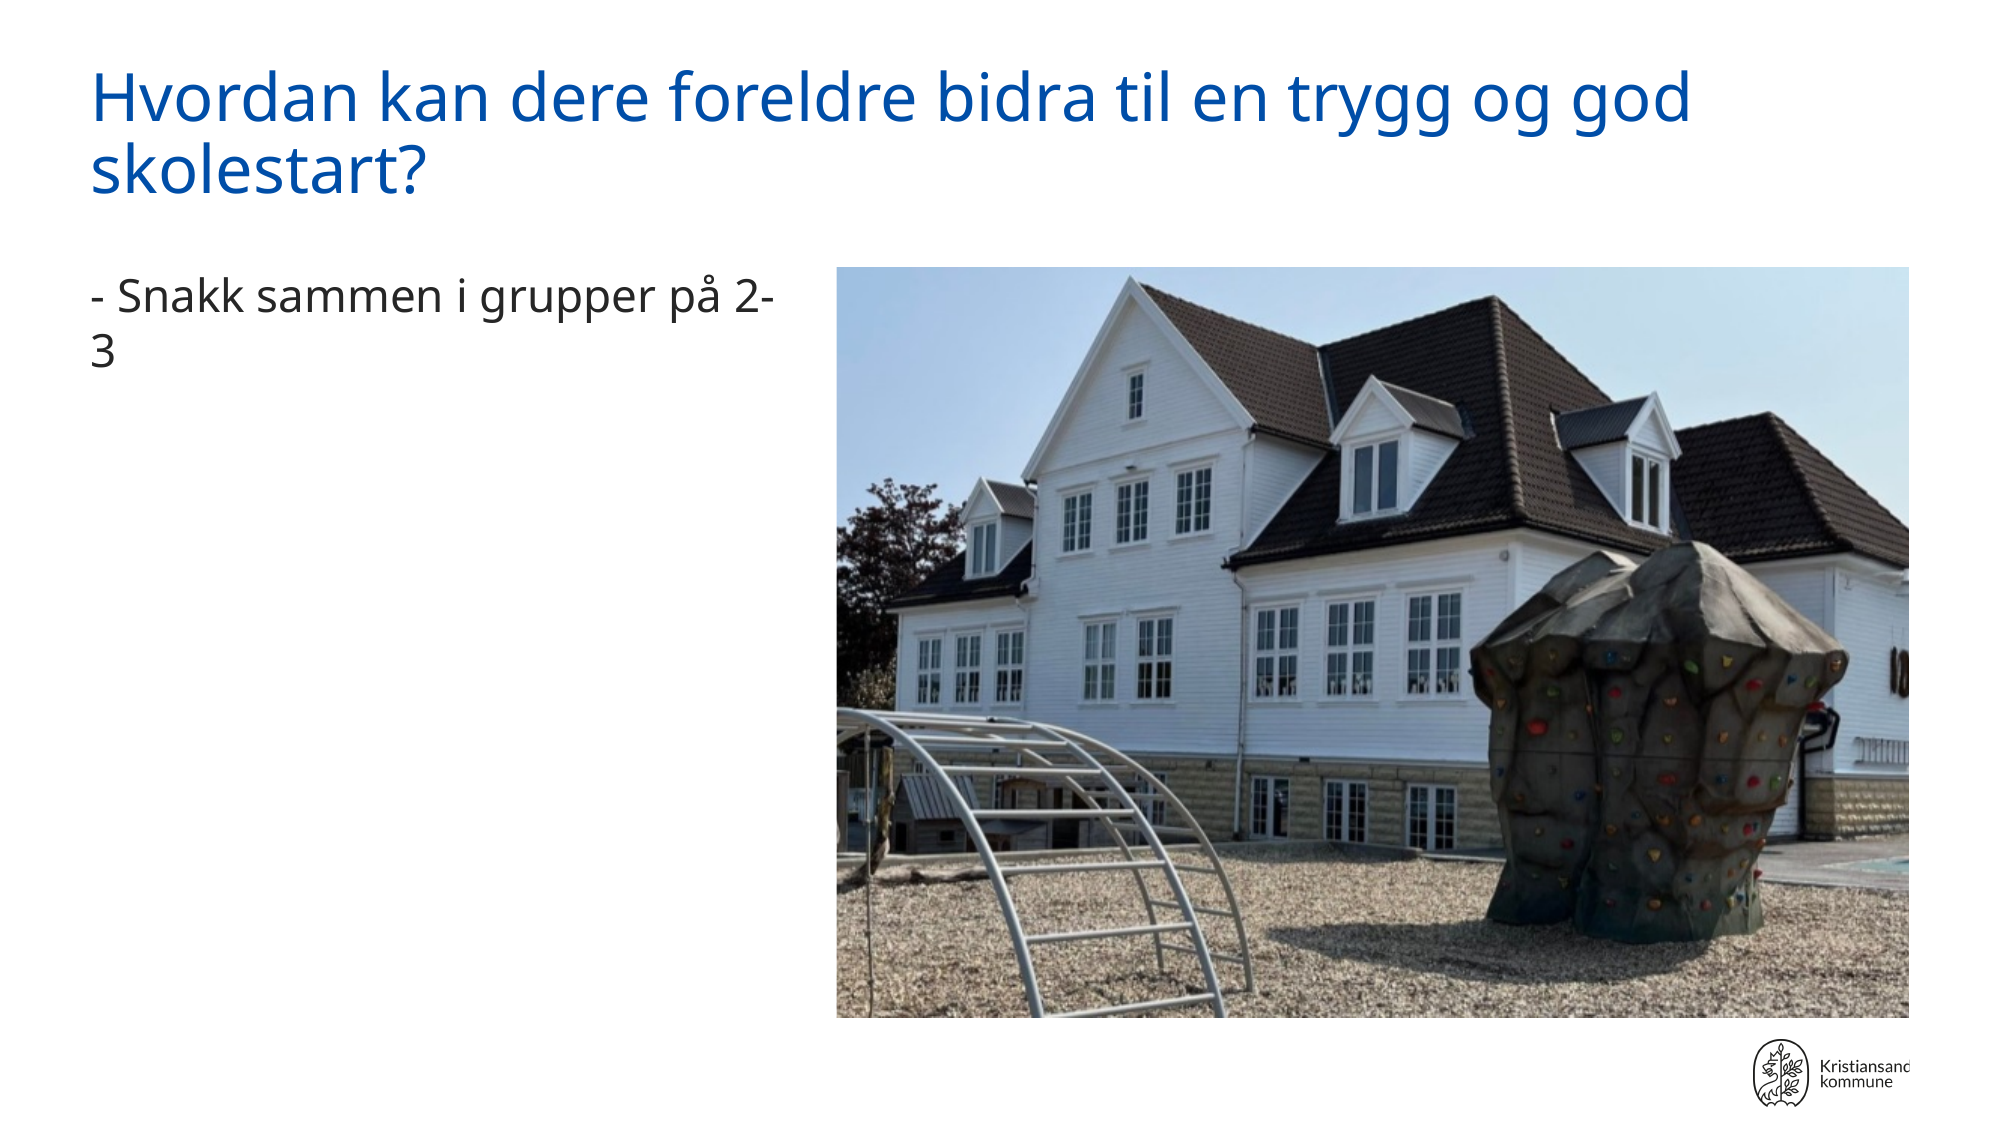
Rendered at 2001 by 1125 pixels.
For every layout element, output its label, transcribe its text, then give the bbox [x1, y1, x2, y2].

picture [836, 267, 1909, 1018]
list - Snakk sammen i grupper på 2-3 [90, 266, 790, 1018]
title Hvordan kan dere foreldre bidra til en trygg og god skolestart? [90, 48, 1909, 208]
